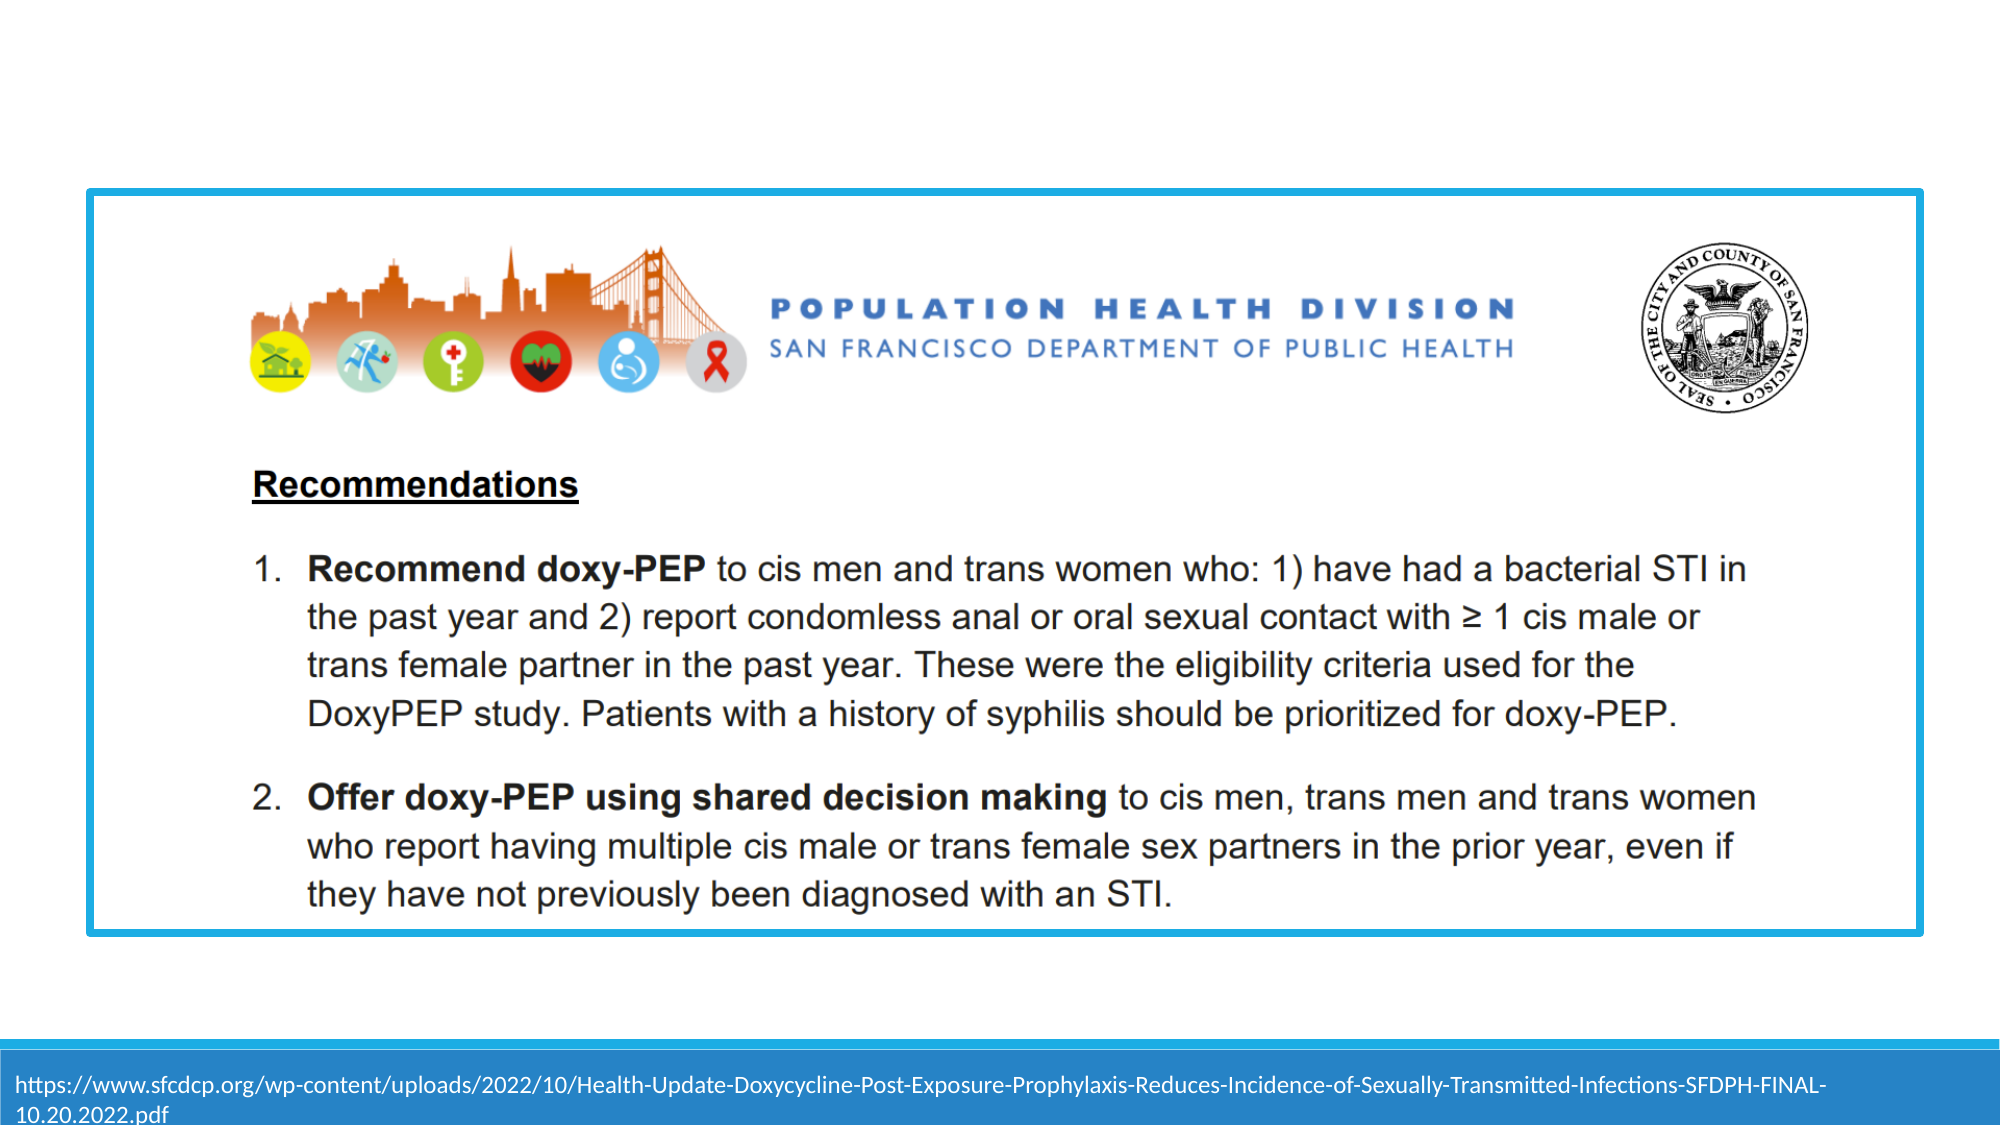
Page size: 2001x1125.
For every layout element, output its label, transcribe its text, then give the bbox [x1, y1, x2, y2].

picture [93, 195, 1917, 930]
text_box https://www.sfcdcp.org/wp-content/uploads/2022/10/Health-Update-Doxycycline-Post-Exposure-Prophylaxis-Reduces-Incidence-of-Sexually-Transmitted-Infections-SFDPH-FINAL-10.20.2022.pdf [0, 1060, 2000, 1125]
